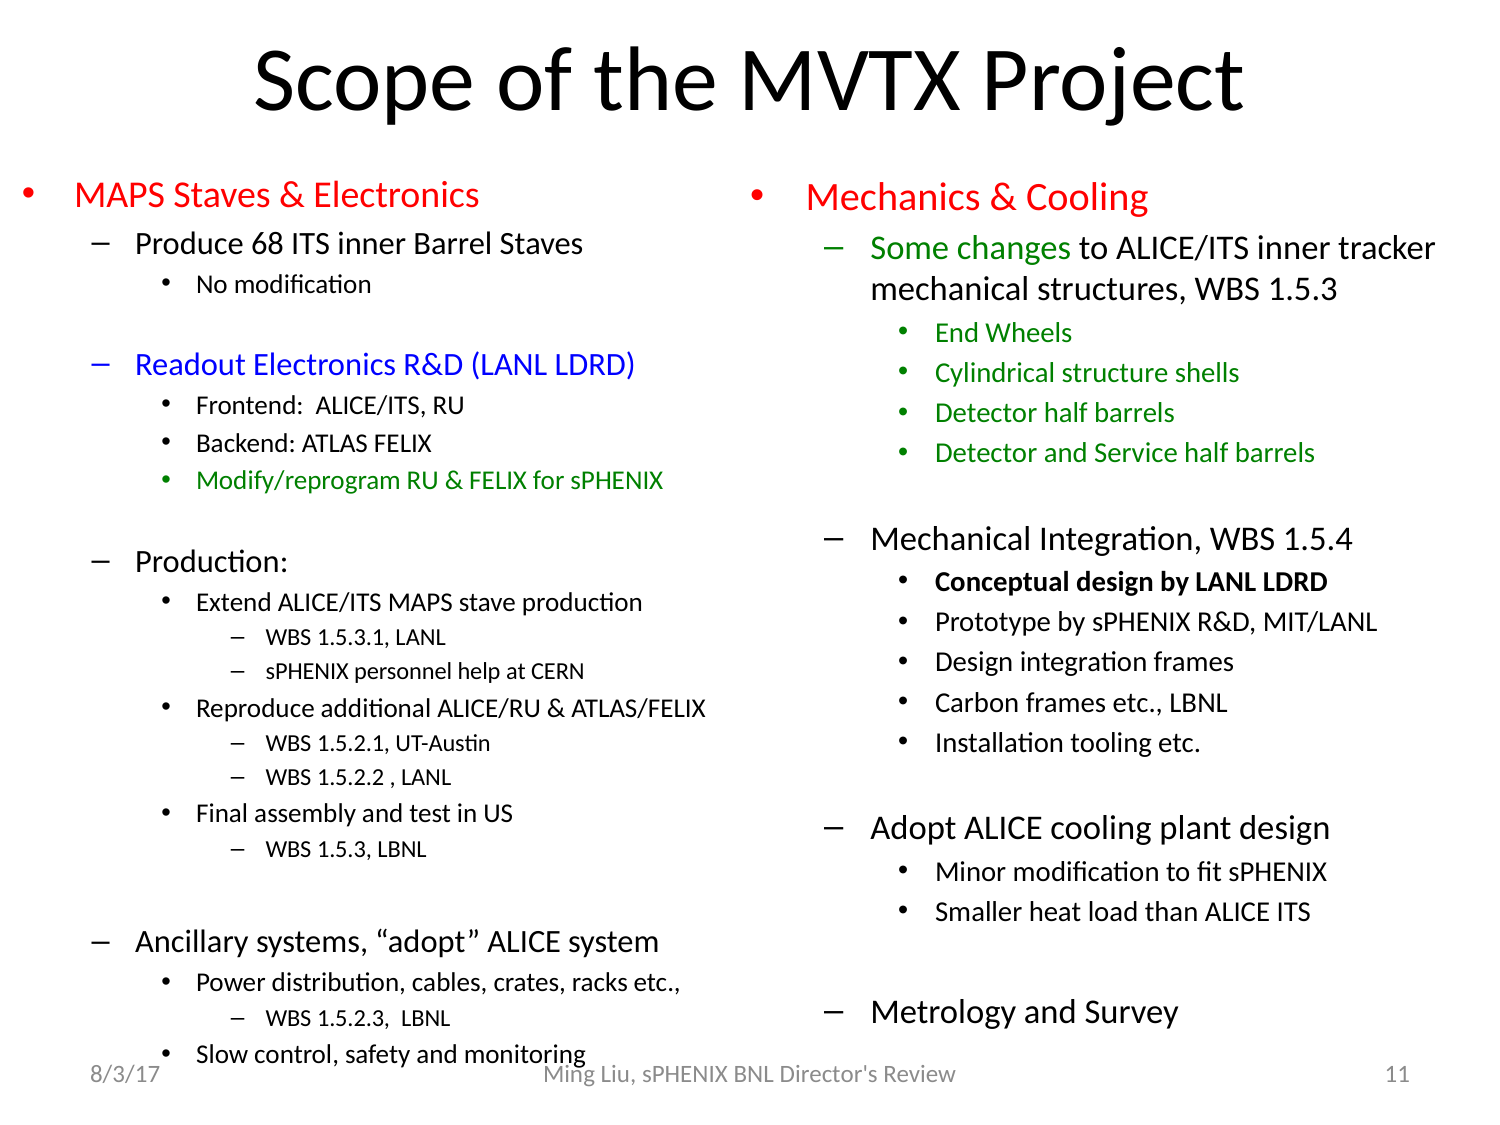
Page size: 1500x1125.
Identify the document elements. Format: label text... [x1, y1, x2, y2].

slide_number 11 [1074, 1042, 1425, 1103]
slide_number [75, 1042, 425, 1103]
list MAPS Staves & Electronics Produce 68 ITS inner Barrel Staves No modification Readout Electronics R&D (LANL LDRD) Frontend: ALICE/ITS, RU Backend: ATLAS FELIX Modify/reprogram RU & FELIX for sPHENIX Production: Extend ALICE/ITS MAPS stave production WBS 1.5.3.1, LANL sPHENIX personnel help at CERN Reproduce additional ALICE/RU & ATLAS/FELIX WBS 1.5.2.1, UT-Austin WBS 1.5.2.2 , LANL Final assembly and test in US WBS 1.5.3, LBNL Ancillary systems, “adopt” ALICE system Power distribution, cables, crates, racks etc., WBS 1.5.2.3, LBNL Slow control, safety and monitoring [6, 162, 735, 1084]
list Mechanics & Cooling Some changes to ALICE/ITS inner tracker mechanical structures, WBS 1.5.3 End Wheels Cylindrical structure shells Detector half barrels Detector and Service half barrels Mechanical Integration, WBS 1.5.4 Conceptual design by LANL LDRD Prototype by sPHENIX R&D, MIT/LANL Design integration frames Carbon frames etc., LBNL Installation tooling etc. Adopt ALICE cooling plant design Minor modification to fit sPHENIX Smaller heat load than ALICE ITS Metrology and Survey [735, 162, 1485, 1043]
title Scope of the MVTX Project [75, 3, 1425, 145]
footer Ming Liu, sPHENIX BNL Director's Review [512, 1042, 988, 1103]
